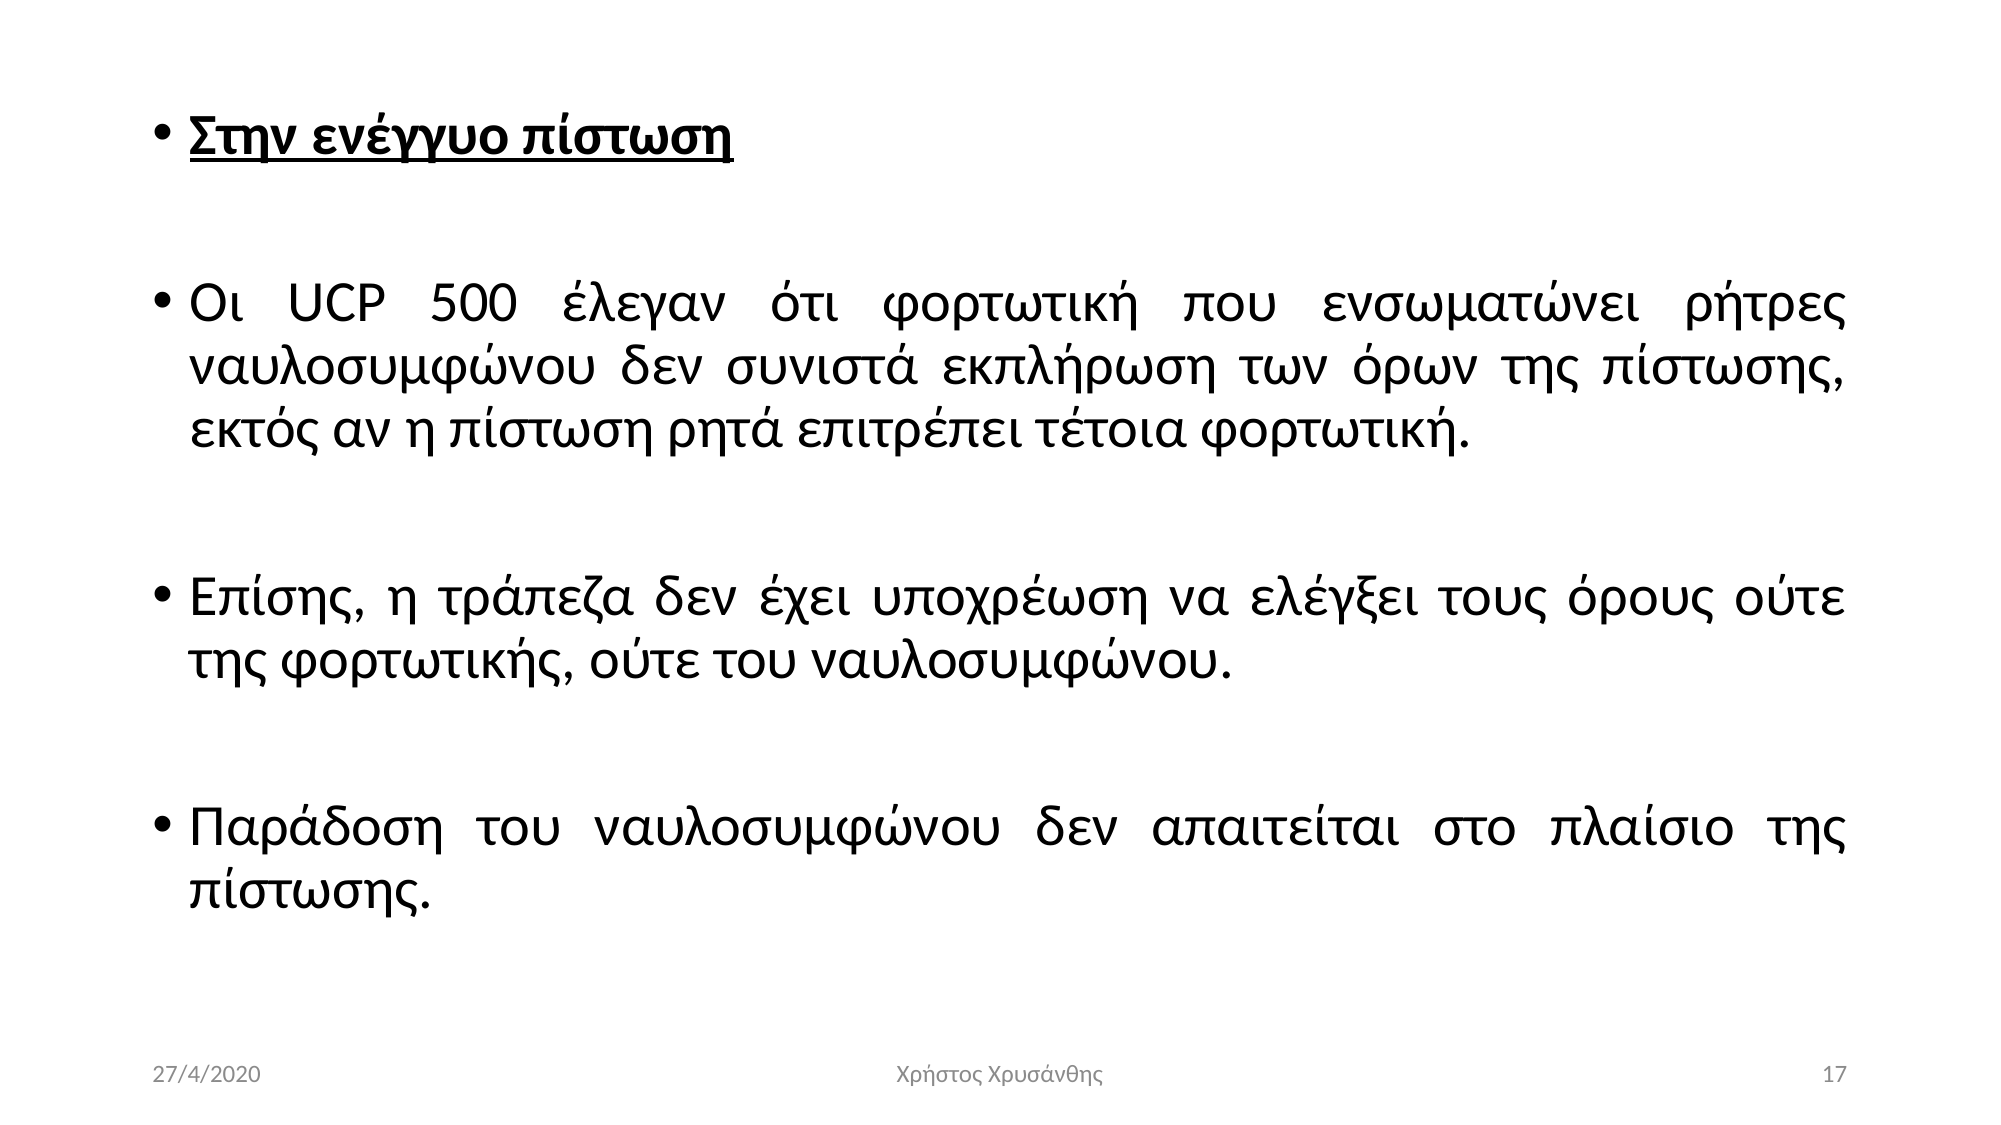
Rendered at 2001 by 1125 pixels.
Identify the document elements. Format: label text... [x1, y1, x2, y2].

list Στην ενέγγυο πίστωση Οι UCP 500 έλεγαν ότι φορτωτική που ενσωματώνει ρήτρες ναυλοσυμφώνου δεν συνιστά εκπλήρωση των όρων της πίστωσης, εκτός αν η πίστωση ρητά επιτρέπει τέτοια φορτωτική. Επίσης, η τράπεζα δεν έχει υποχρέωση να ελέγξει τους όρους ούτε της φορτωτικής, ούτε του ναυλοσυμφώνου. Παράδοση του ναυλοσυμφώνου δεν απαιτείται στο πλαίσιο της πίστωσης. [137, 96, 1863, 1014]
footer Χρήστος Χρυσάνθης [662, 1042, 1338, 1103]
slide_number 17 [1412, 1042, 1863, 1103]
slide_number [137, 1042, 588, 1103]
